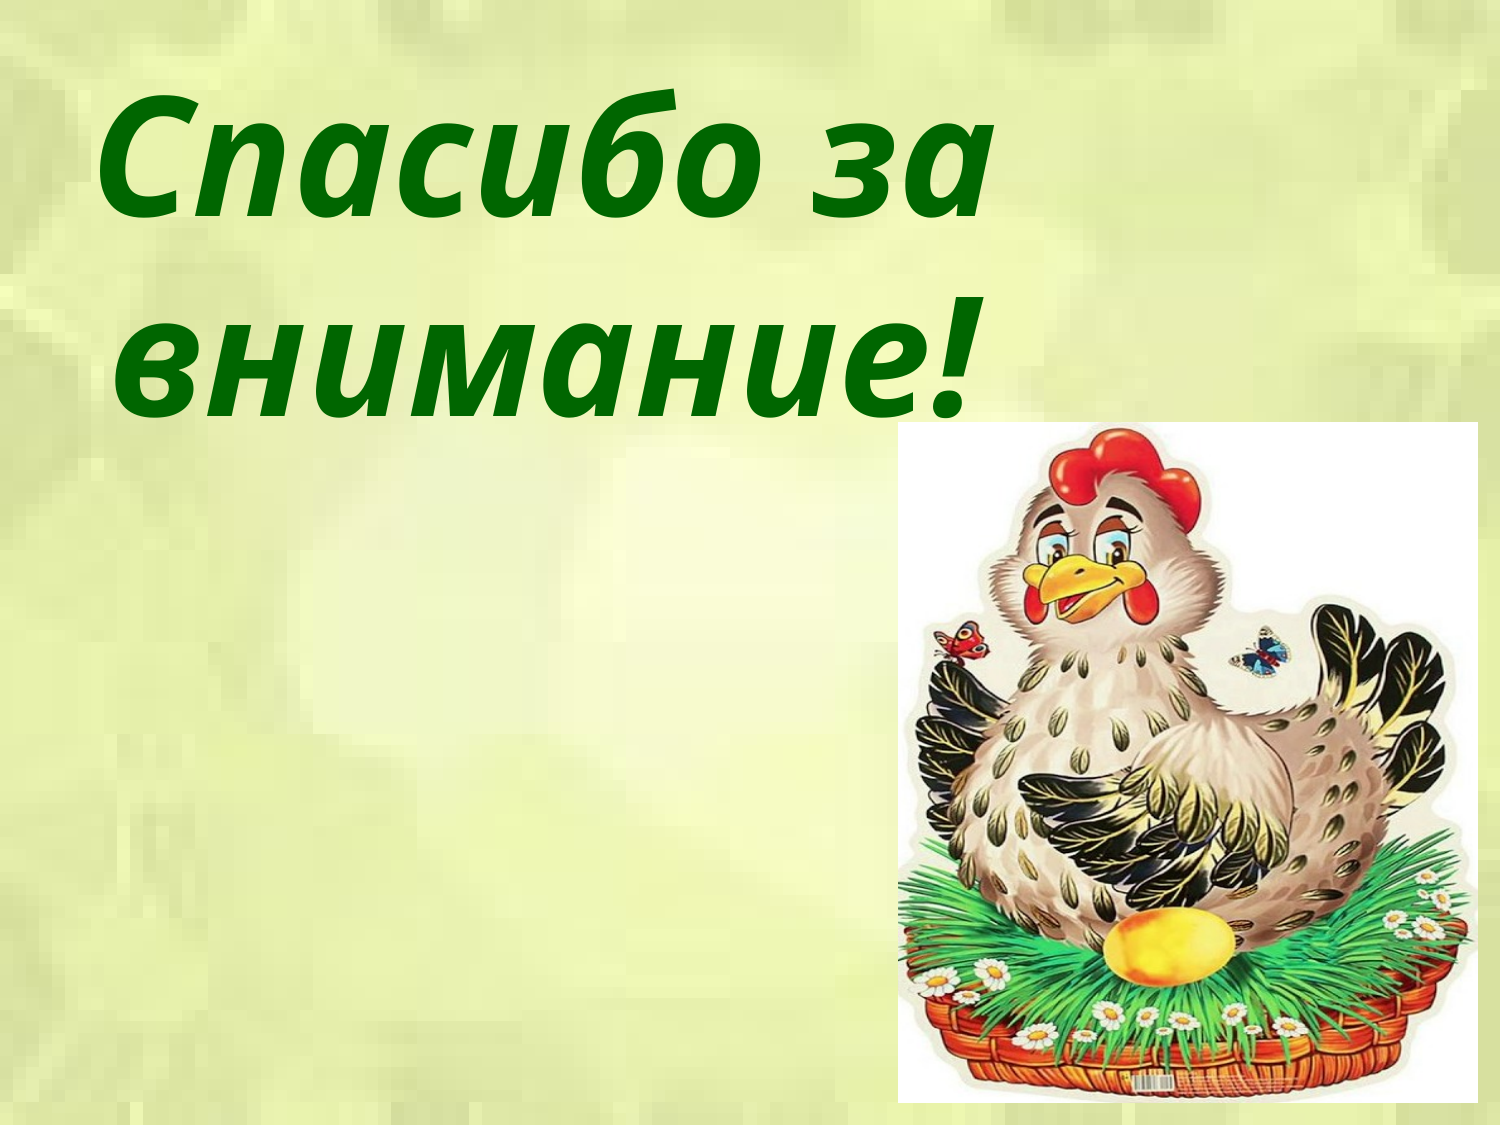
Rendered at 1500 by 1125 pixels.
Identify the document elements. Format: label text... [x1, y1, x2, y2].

list Спасибо за внимание! [0, 42, 1090, 704]
picture [0, 0, 1500, 1125]
